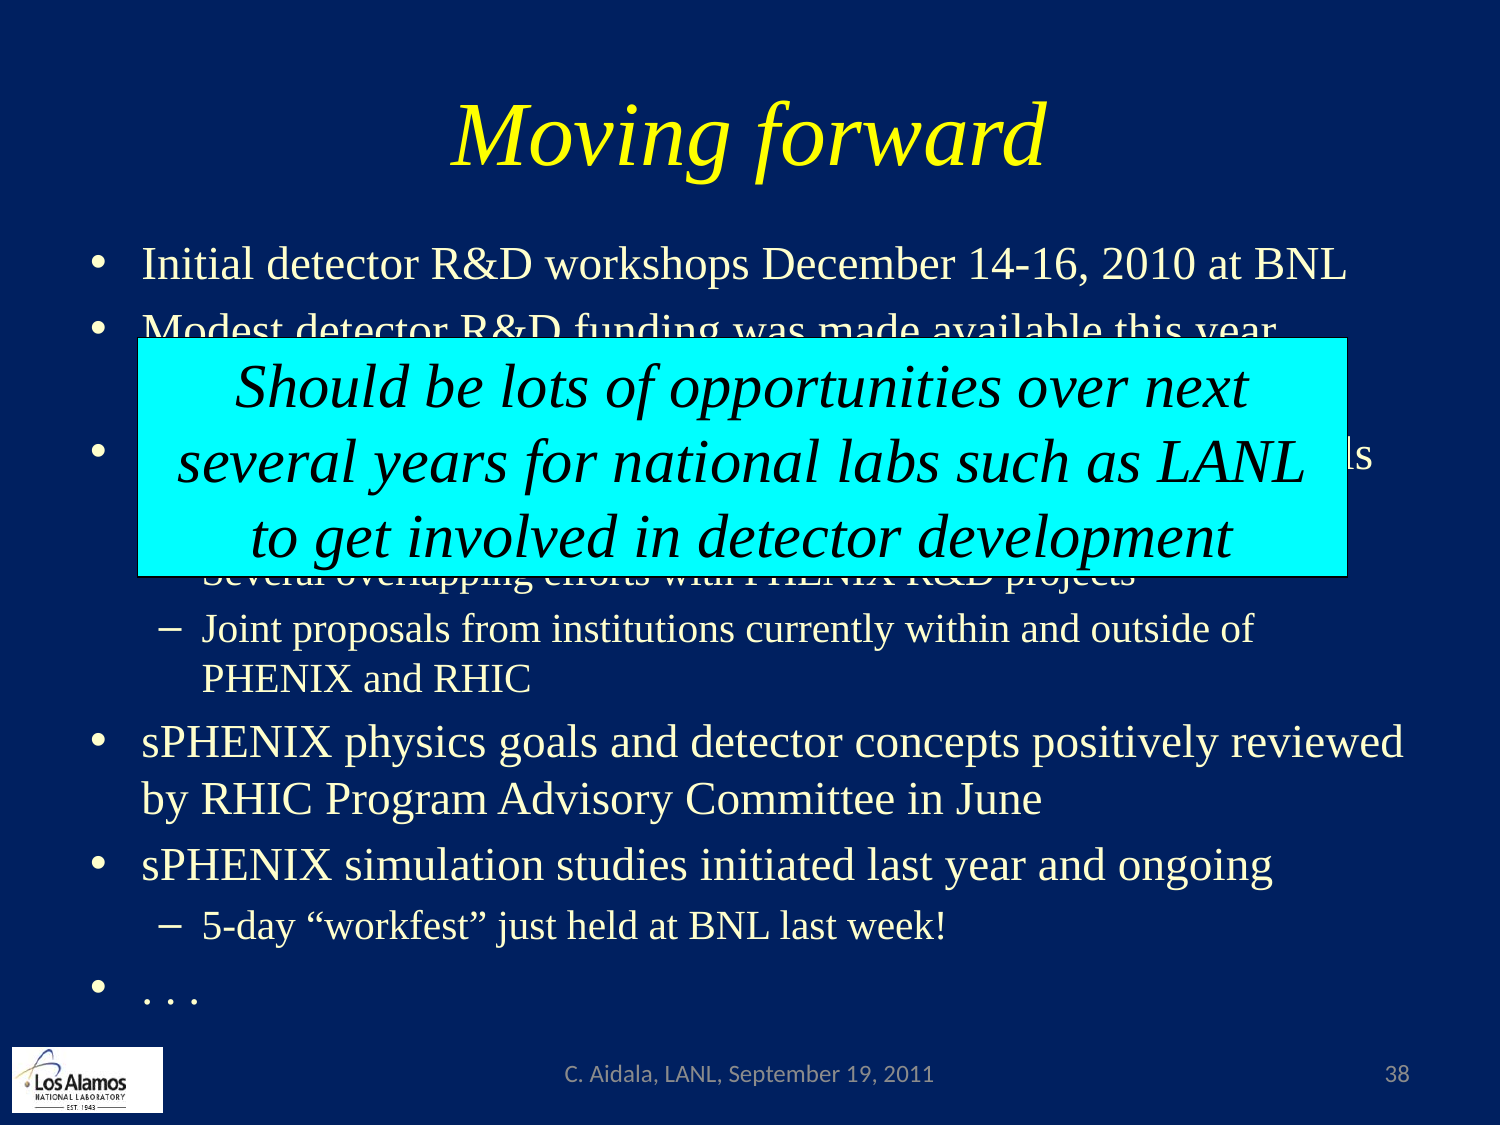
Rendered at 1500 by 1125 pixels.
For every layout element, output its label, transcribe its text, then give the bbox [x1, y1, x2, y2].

picture [12, 1047, 163, 1113]
text_box Should be lots of opportunities over next several years for national labs such as LANL to get involved in detector development [137, 337, 1348, 578]
list Initial detector R&D workshops December 14-16, 2010 at BNL Modest detector R&D funding was made available this year through PHENIX First DOE call for Electron-Ion Collider detector R&D proposals was also this year Several overlapping efforts with PHENIX R&D projects Joint proposals from institutions currently within and outside of PHENIX and RHIC sPHENIX physics goals and detector concepts positively reviewed by RHIC Program Advisory Committee in June sPHENIX simulation studies initiated last year and ongoing 5-day “workfest” just held at BNL last week! . . . [75, 224, 1425, 1025]
slide_number 38 [1074, 1042, 1425, 1103]
title Moving forward [75, 45, 1425, 213]
footer C. Aidala, LANL, September 19, 2011 [512, 1042, 988, 1103]
